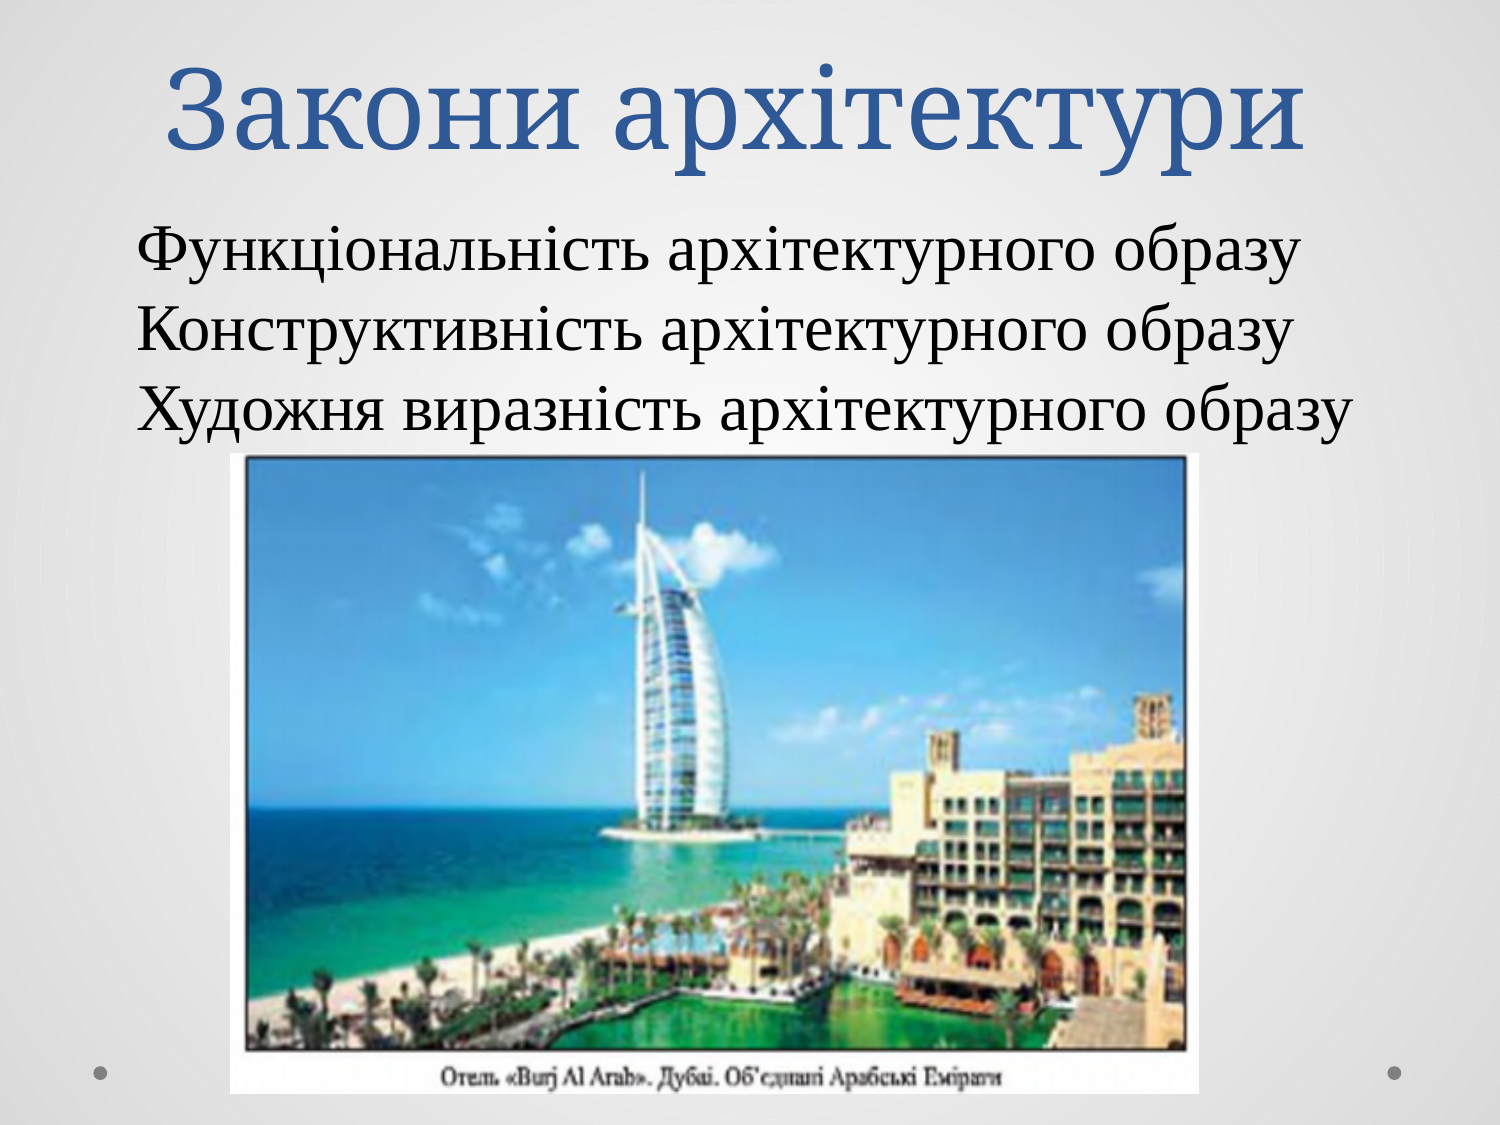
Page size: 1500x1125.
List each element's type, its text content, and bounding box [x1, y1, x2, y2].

text_box Функціональність архітектурного образу Конструктивність архітектурного образу Художня виразність архітектурного образу [64, 196, 1447, 451]
picture [229, 453, 1200, 1095]
title Закони архітектури [75, 30, 1425, 180]
